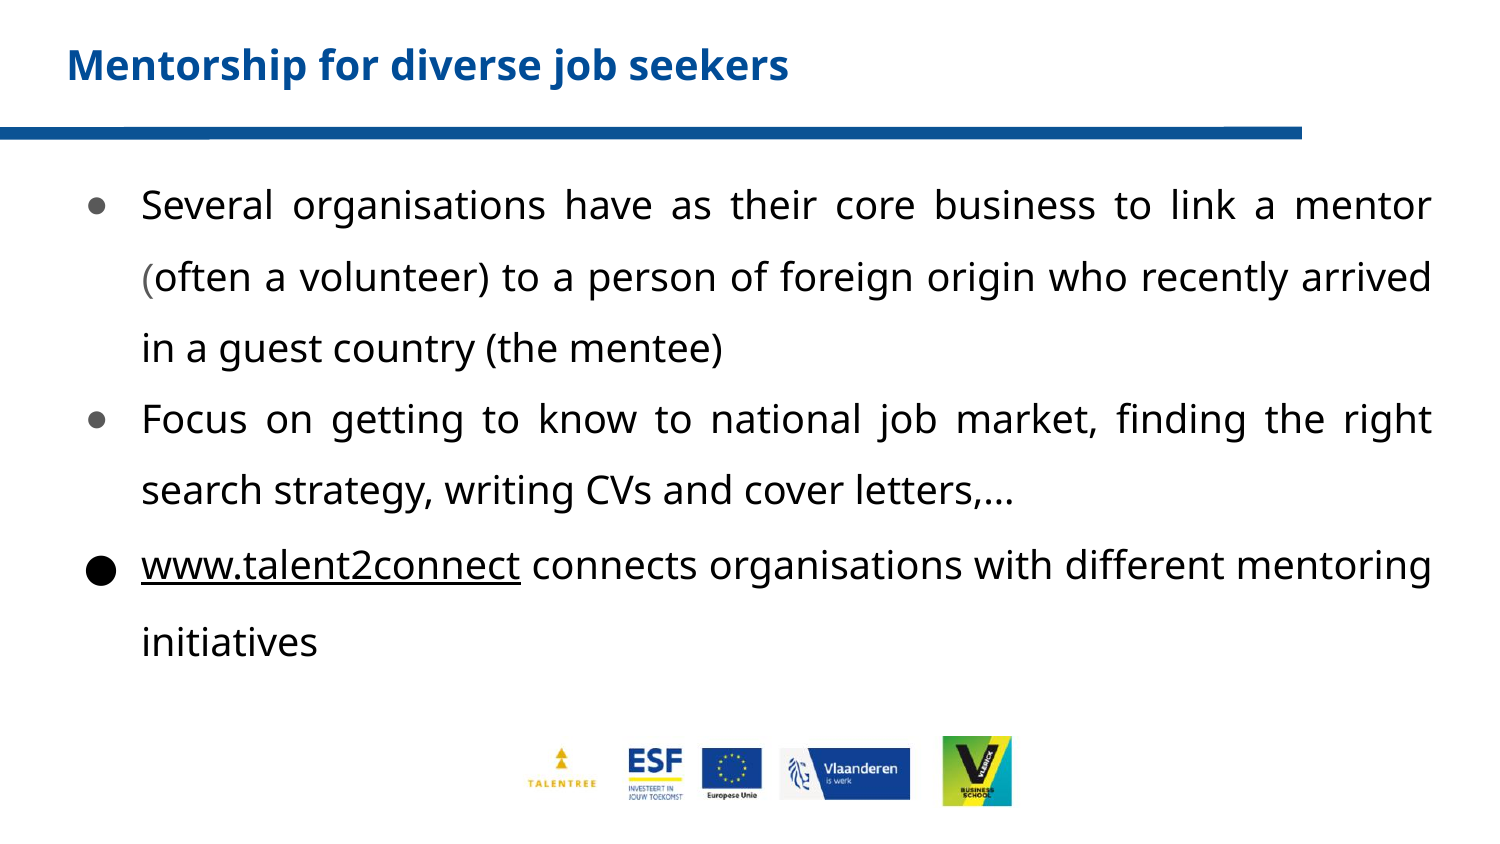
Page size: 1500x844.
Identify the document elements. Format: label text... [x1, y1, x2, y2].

picture [510, 736, 1029, 808]
title Mentorship for diverse job seekers [51, 23, 1449, 118]
list Several organisations have as their core business to link a mentor (often a volunteer) to a person of foreign origin who recently arrived in a guest country (the mentee) Focus on getting to know to national job market, finding the right search strategy, writing CVs and cover letters,… www.talent2connect connects organisations with different mentoring initiatives [51, 141, 1449, 703]
